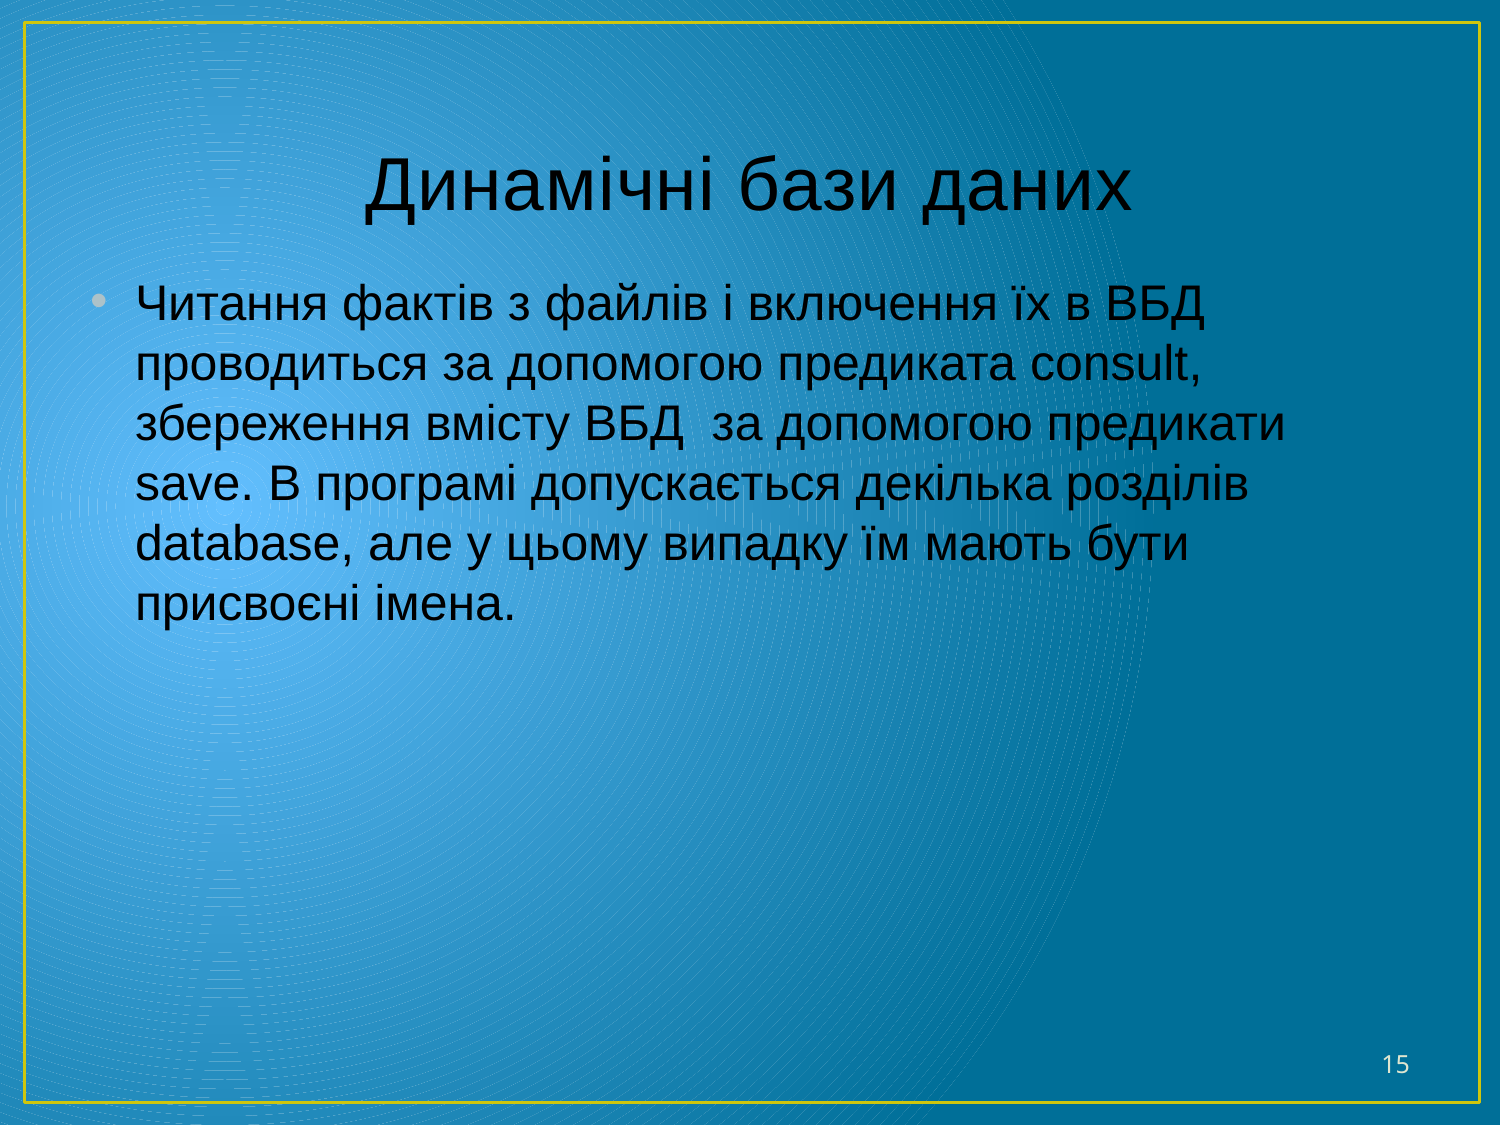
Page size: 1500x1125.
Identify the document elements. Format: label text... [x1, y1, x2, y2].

slide_number 15 [1074, 1035, 1425, 1096]
list Читання фактів з файлів і включення їх в ВБД проводиться за допомогою предиката consult, збереження вмісту ВБД за допомогою предикати save. В програмі допускається декілька розділів database, але у цьому випадку їм мають бути присвоєні імена. [75, 262, 1425, 1005]
title Динамічні бази даних [75, 45, 1425, 233]
